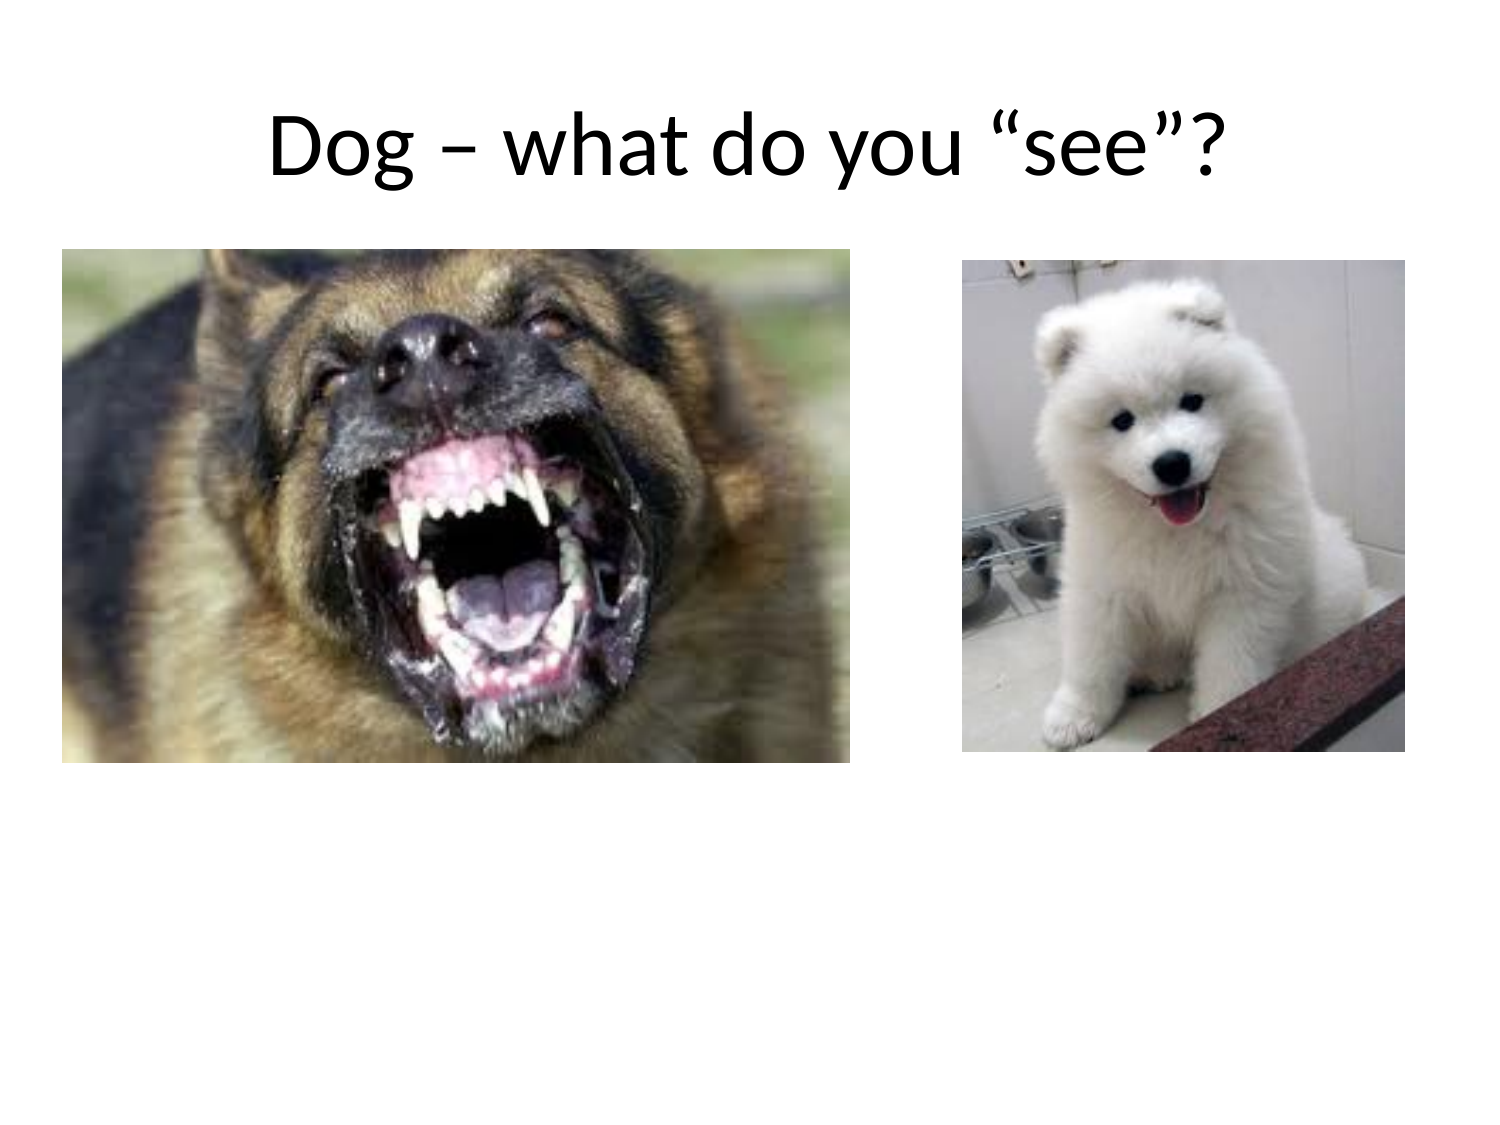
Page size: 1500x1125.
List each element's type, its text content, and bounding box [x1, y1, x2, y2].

title Dog – what do you “see”? [75, 45, 1425, 233]
picture [62, 249, 850, 763]
picture [962, 260, 1405, 753]
